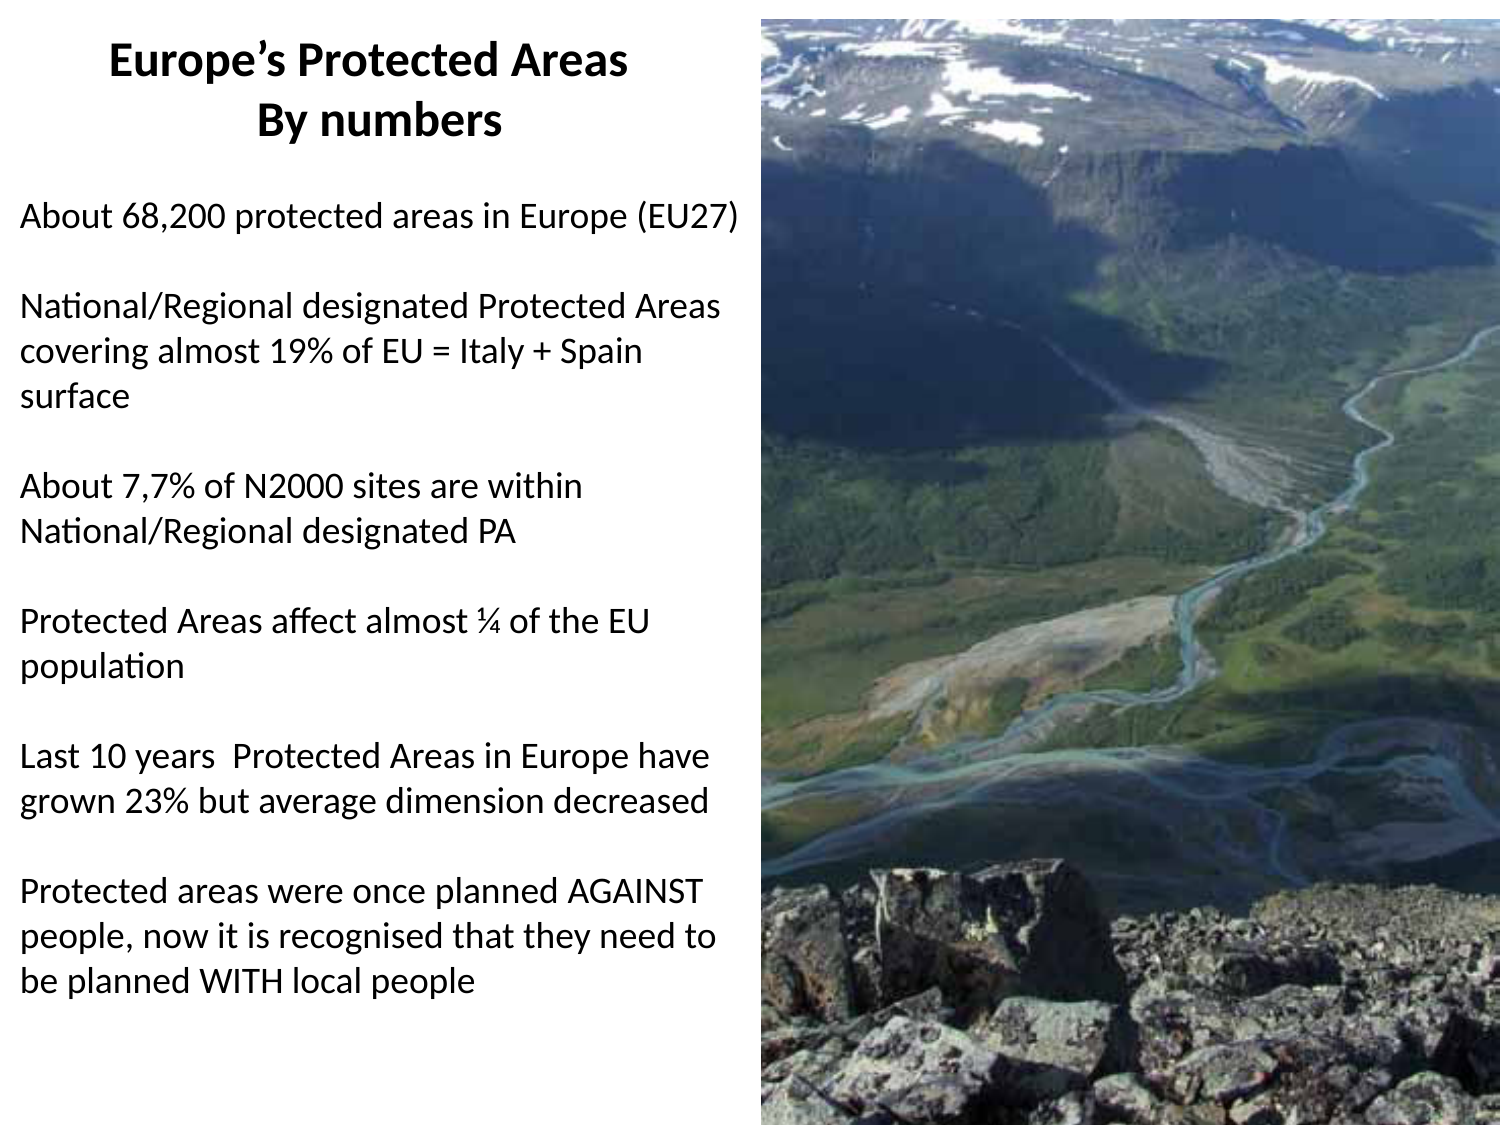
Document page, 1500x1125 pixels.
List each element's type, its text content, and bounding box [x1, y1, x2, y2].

text_box Europe’s Protected Areas By numbers About 68,200 protected areas in Europe (EU27) National/Regional designated Protected Areas covering almost 19% of EU = Italy + Spain surface About 7,7% of N2000 sites are within National/Regional designated PA Protected Areas affect almost ¼ of the EU population Last 10 years Protected Areas in Europe have grown 23% but average dimension decreased Protected areas were once planned AGAINST people, now it is recognised that they need to be planned WITH local people [4, 19, 755, 1009]
picture [761, 18, 1500, 1125]
